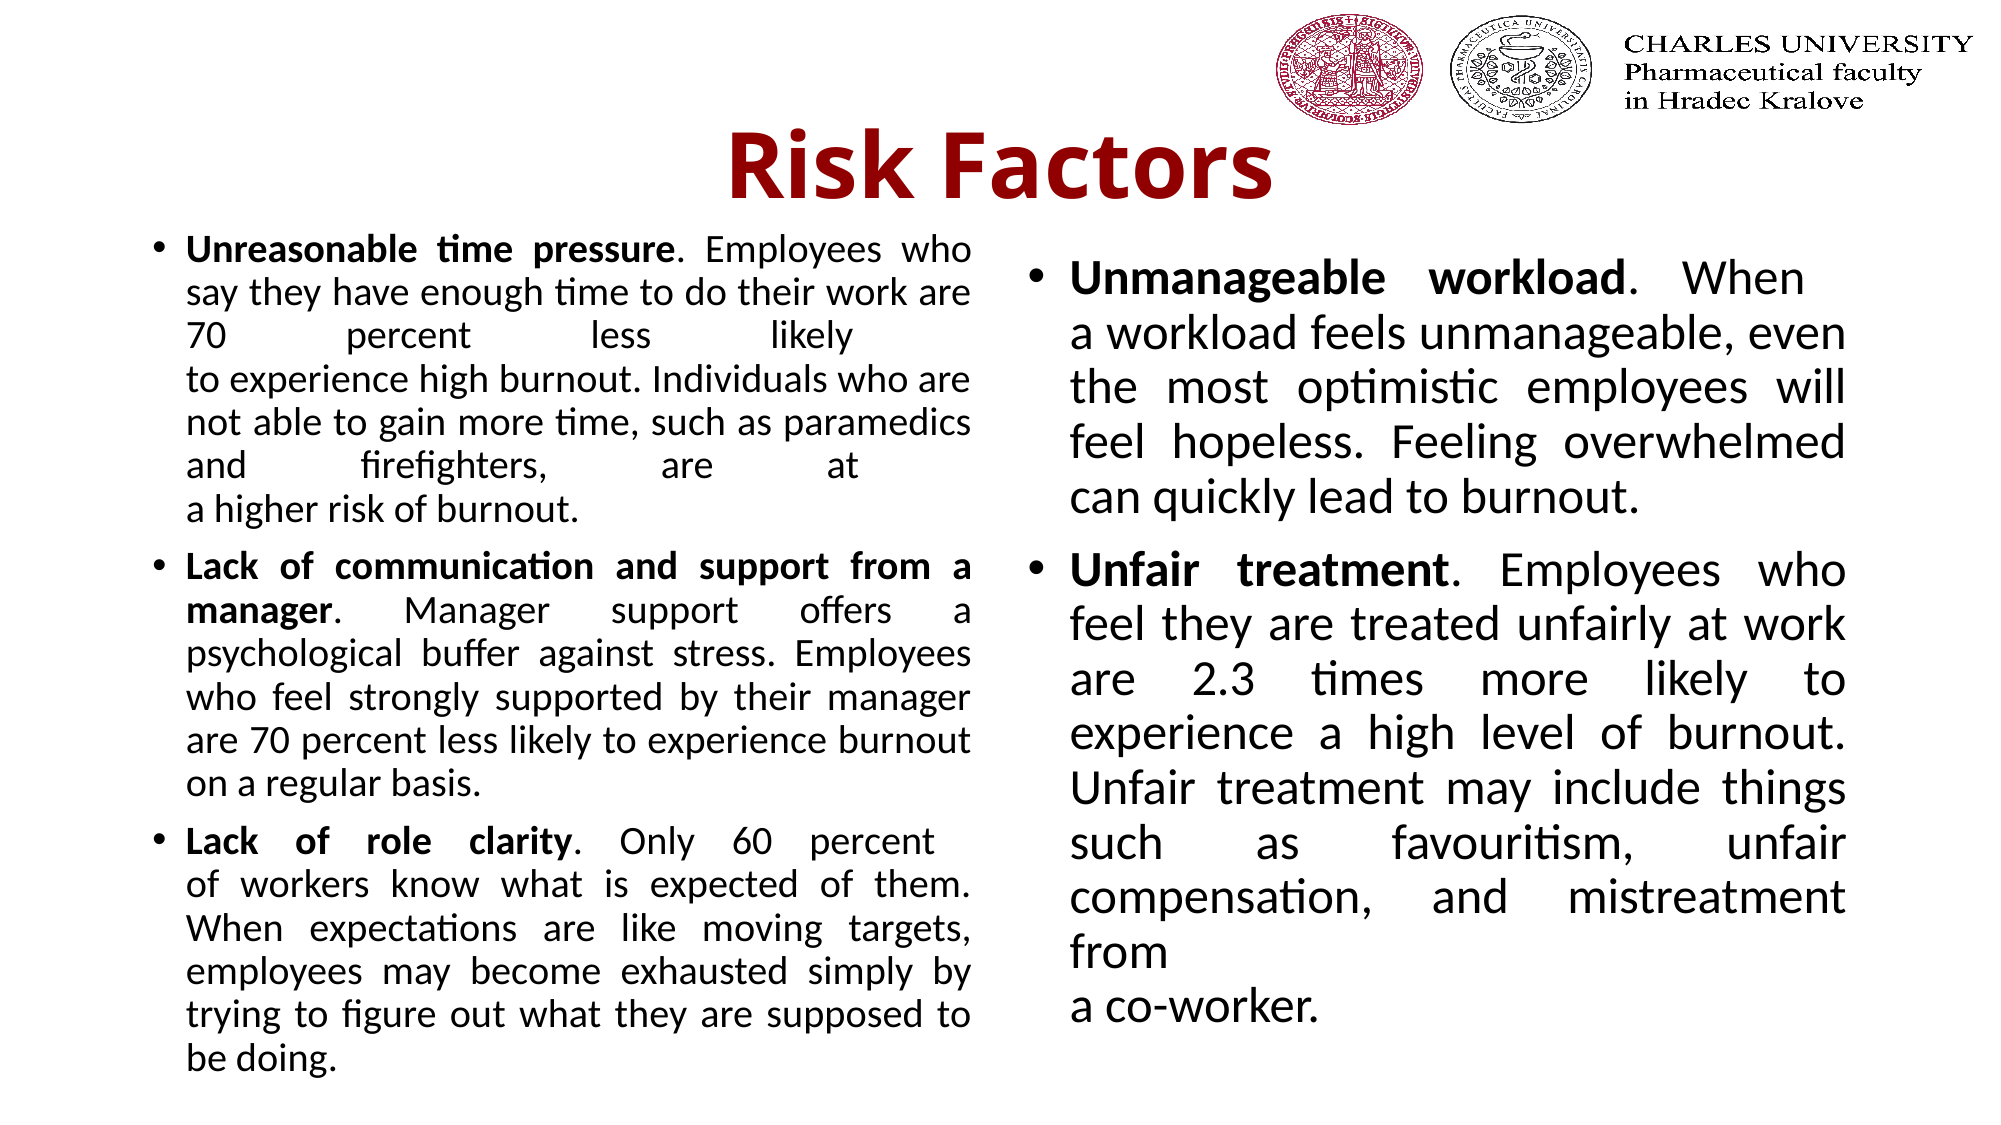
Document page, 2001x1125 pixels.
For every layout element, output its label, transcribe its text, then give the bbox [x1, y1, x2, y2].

list Unreasonable time pressure. Employees who say they have enough time to do their work are 70 percent less likely to experience high burnout. Individuals who are not able to gain more time, such as paramedics and firefighters, are at a higher risk of burnout. Lack of communication and support from a manager. Manager support offers a psychological buffer against stress. Employees who feel strongly supported by their manager are 70 percent less likely to experience burnout on a regular basis. Lack of role clarity. Only 60 percent of workers know what is expected of them. When expectations are like moving targets, employees may become exhausted simply by trying to figure out what they are supposed to be doing. [137, 219, 988, 1094]
picture [1275, 13, 2001, 126]
title Risk Factors [137, 59, 1863, 278]
list Unmanageable workload. When a workload feels unmanageable, even the most optimistic employees will feel hopeless. Feeling overwhelmed can quickly lead to burnout. Unfair treatment. Employees who feel they are treated unfairly at work are 2.3 times more likely to experience a high level of burnout. Unfair treatment may include things such as favouritism, unfair compensation, and mistreatment from a co-worker. [1012, 243, 1863, 1059]
